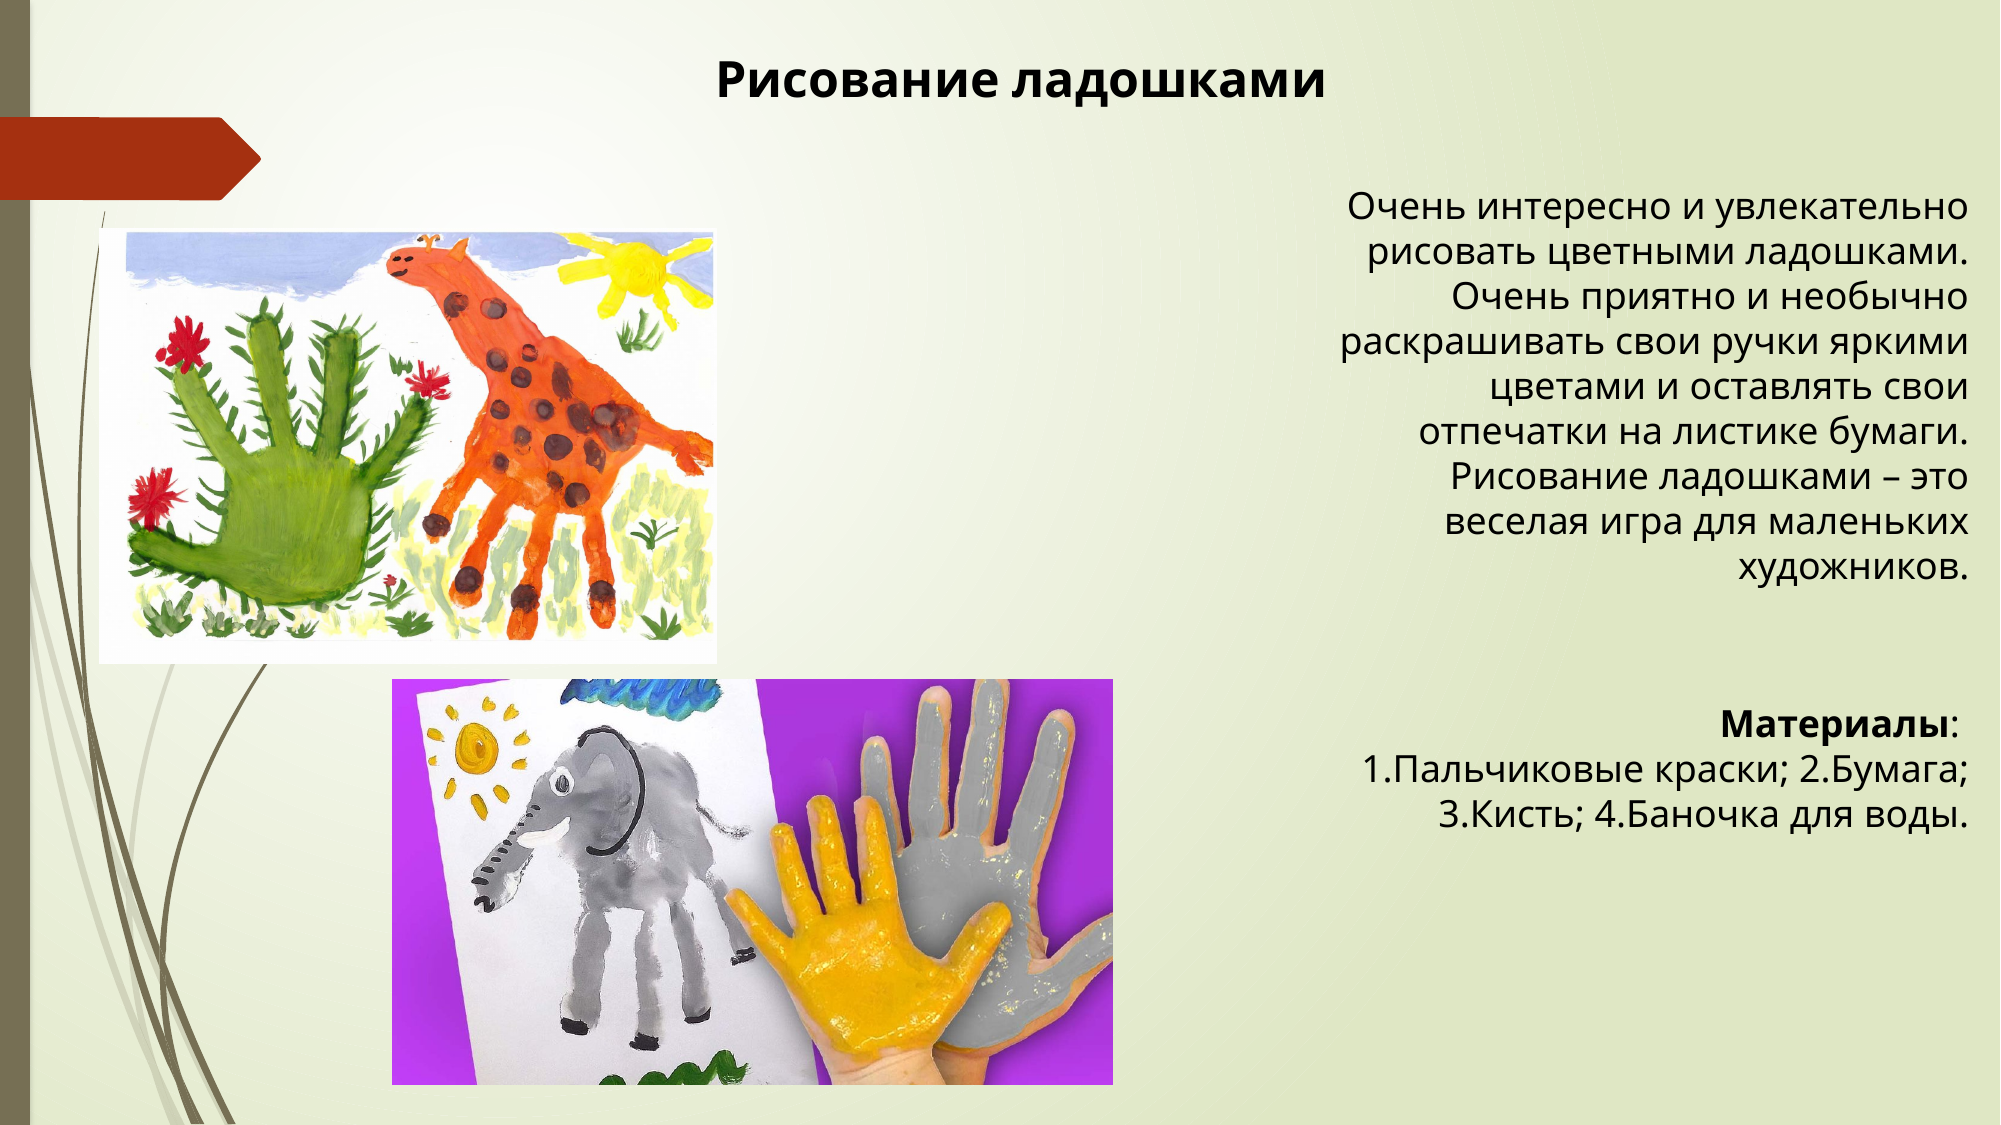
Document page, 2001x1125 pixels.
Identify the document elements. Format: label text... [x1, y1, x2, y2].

picture [392, 679, 1114, 1086]
text_box Рисование ладошками [700, 39, 1343, 115]
text_box Материалы: 1.Пальчиковые краски; 2.Бумага; 3.Кисть; 4.Баночка для воды. [1303, 692, 1985, 842]
picture [99, 227, 717, 665]
text_box Очень интересно и увлекательно рисовать цветными ладошками. Очень приятно и необычно раскрашивать свои ручки яркими цветами и оставлять свои отпечатки на листике бумаги. Рисование ладошками – это веселая игра для маленьких художников. [1303, 174, 1985, 595]
